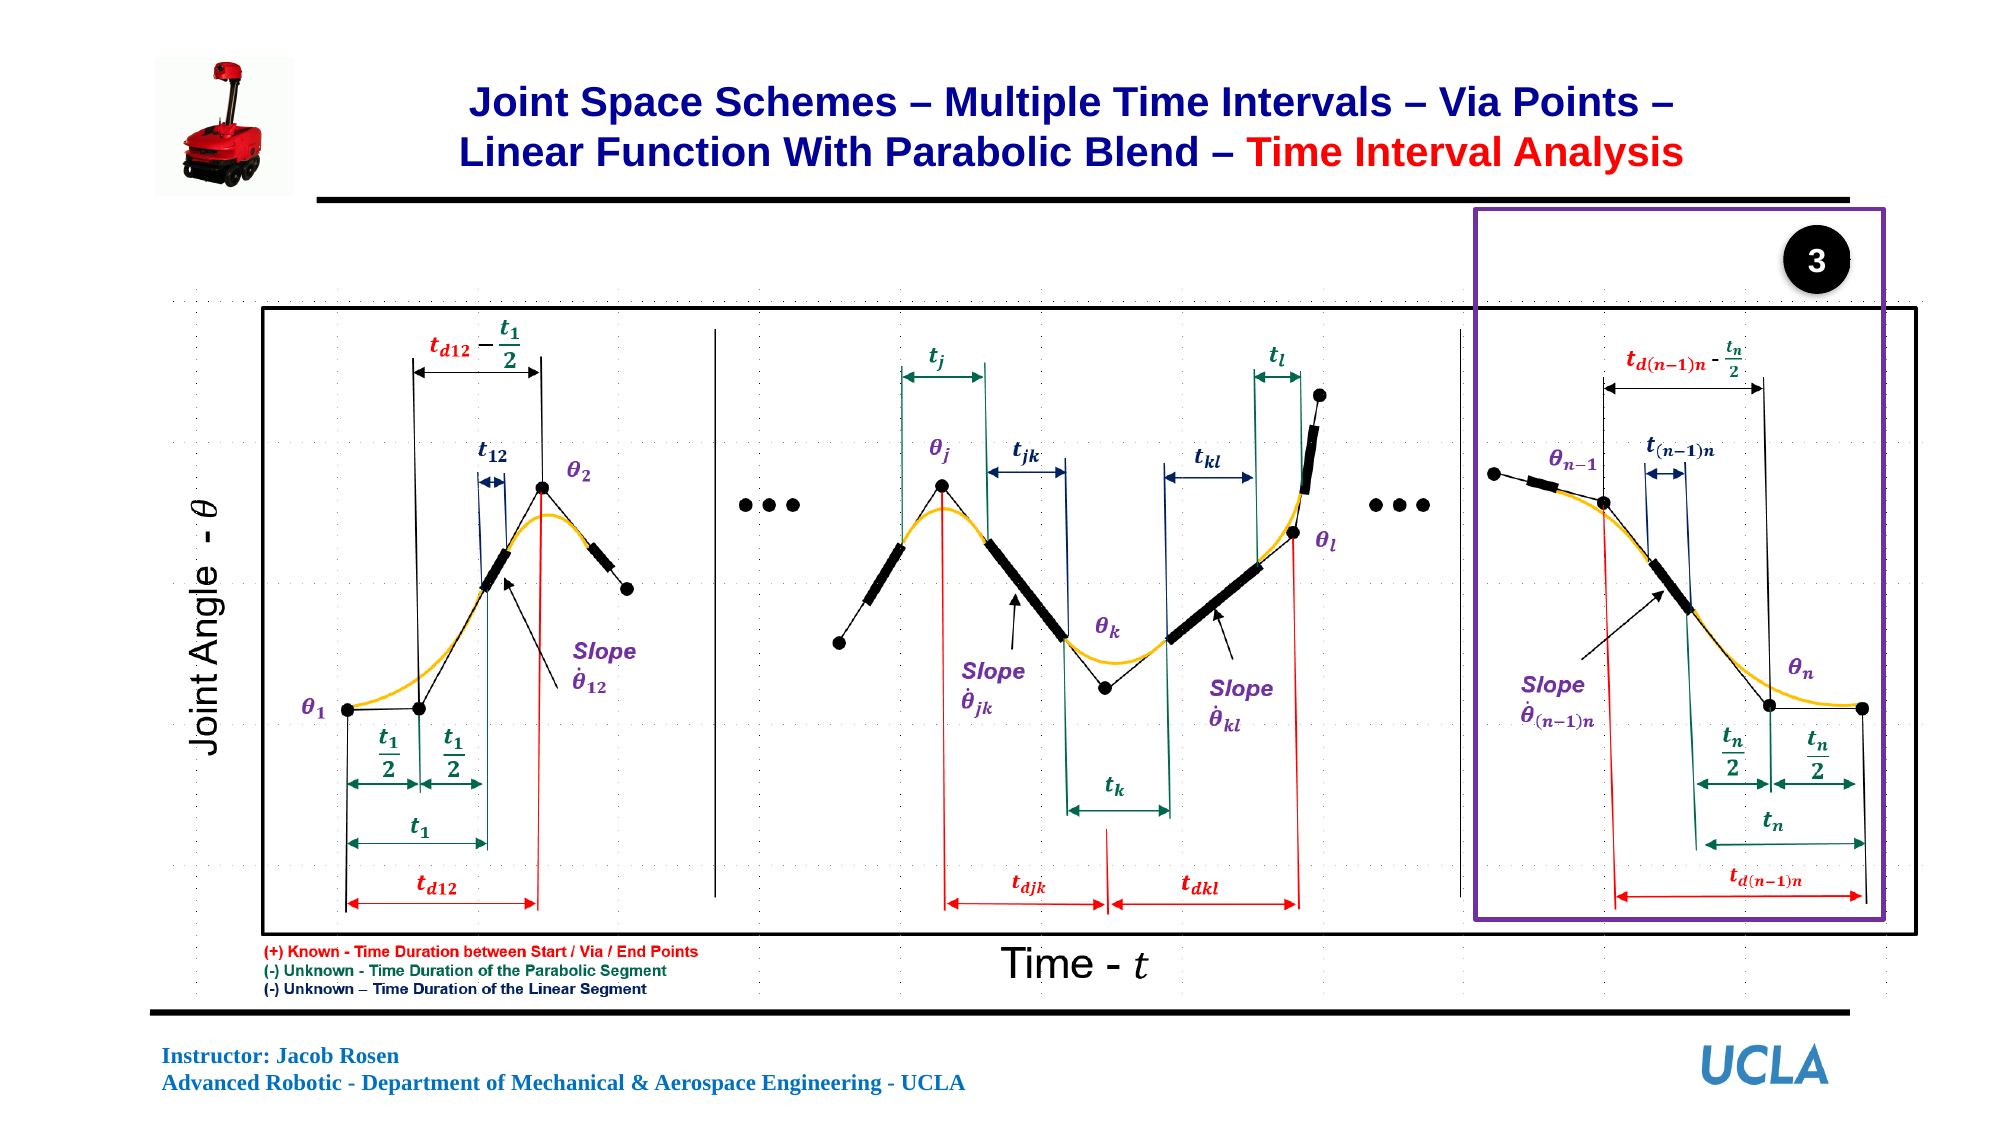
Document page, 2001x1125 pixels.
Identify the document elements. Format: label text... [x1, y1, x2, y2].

text_box 3 [1783, 224, 1851, 286]
text_box [1475, 209, 1884, 286]
picture [155, 57, 294, 196]
title Joint Space Schemes – Multiple Time Intervals – Via Points – Linear Function With Parabolic Blend – Time Interval Analysis [316, 62, 1850, 188]
footer Instructor: Jacob Rosen Advanced Robotic - Department of Mechanical & Aerospace Engineering - UCLA [146, 1032, 1260, 1096]
picture [168, 286, 1929, 1001]
picture [1679, 1023, 1850, 1105]
